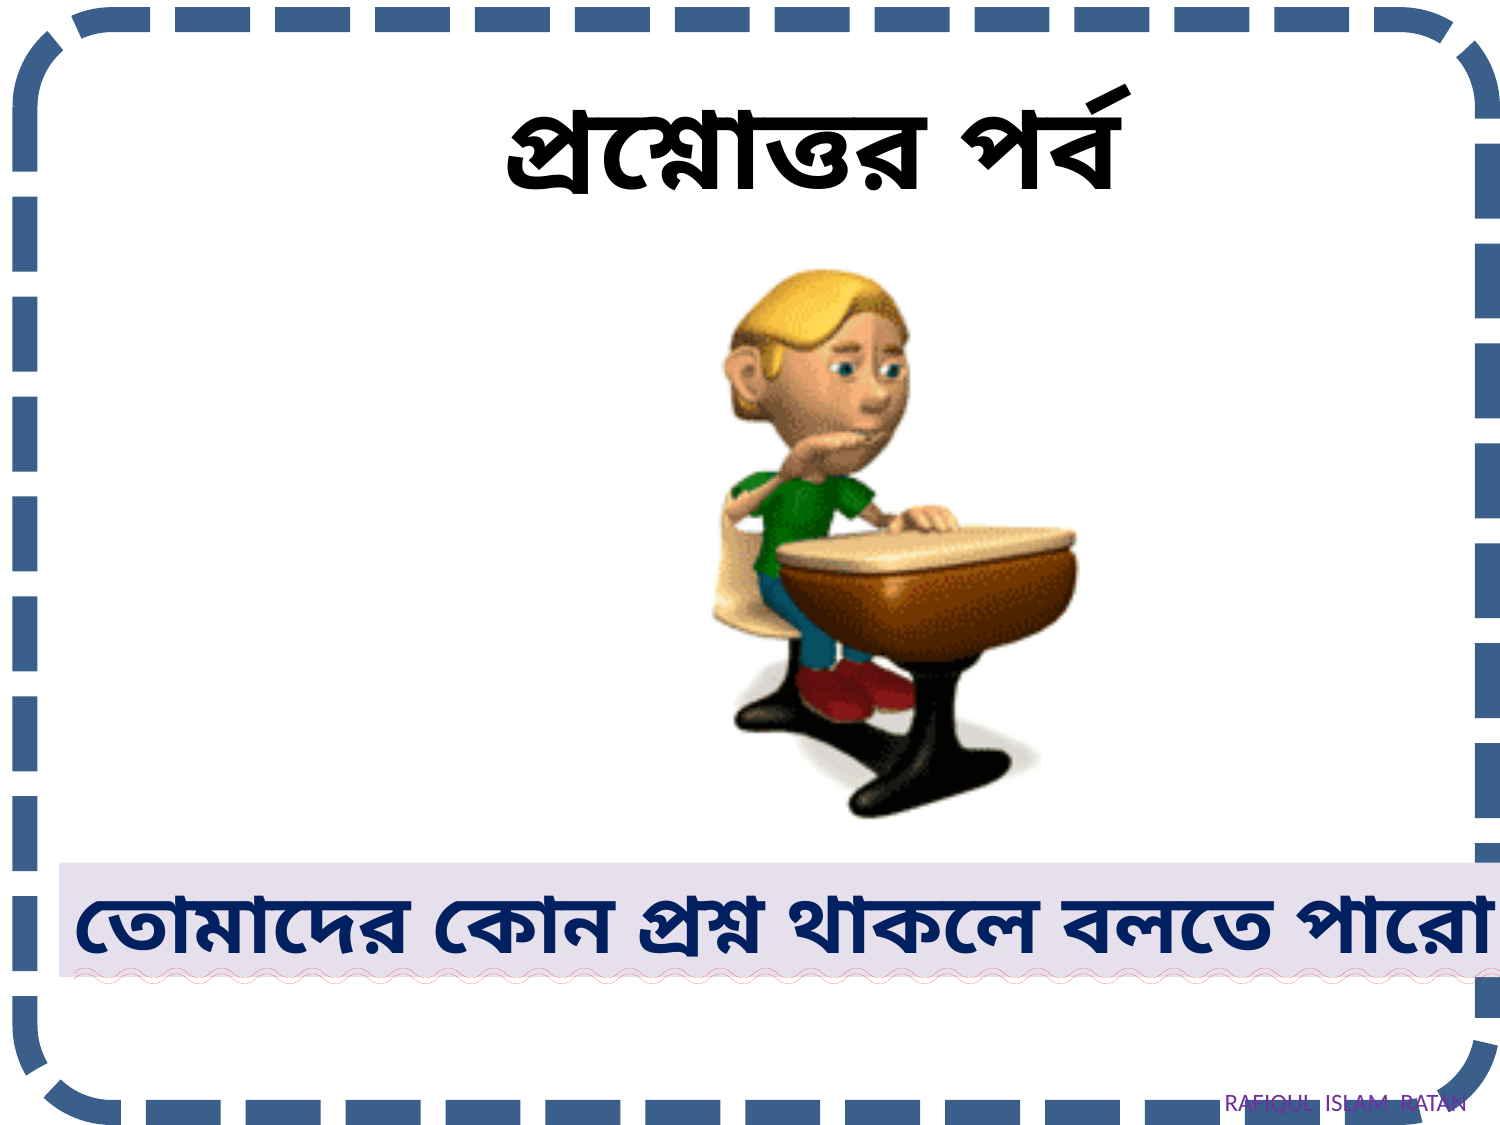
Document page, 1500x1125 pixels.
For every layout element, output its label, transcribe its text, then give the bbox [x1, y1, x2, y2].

picture [524, 237, 1163, 851]
text_box তোমাদের কোন প্রশ্ন থাকলে বলতে পারো [59, 862, 1500, 978]
title প্রশ্নোত্তর পর্ব [487, 50, 1138, 238]
